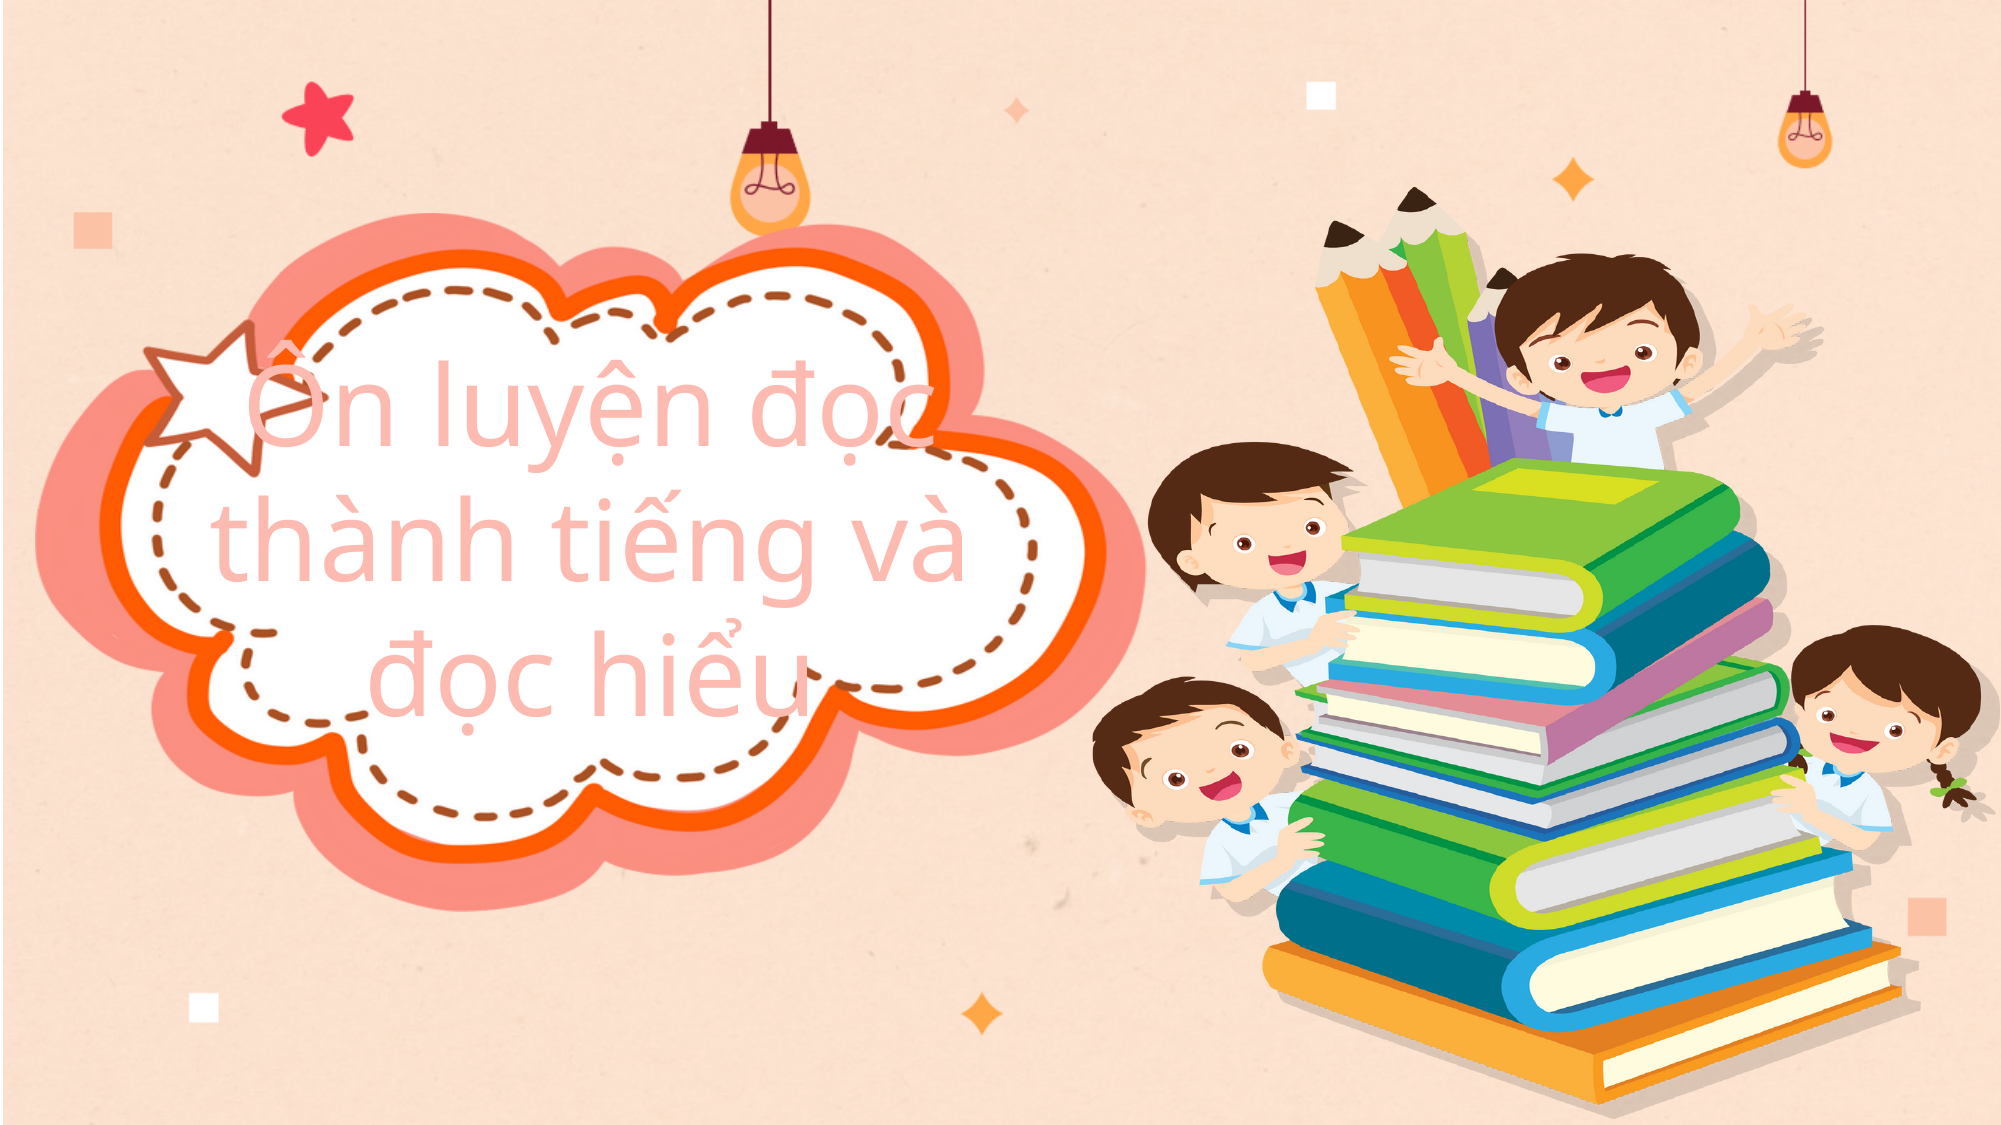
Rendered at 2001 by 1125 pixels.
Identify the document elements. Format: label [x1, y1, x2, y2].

text_box [35, 213, 1147, 912]
picture [2, 0, 2001, 1125]
